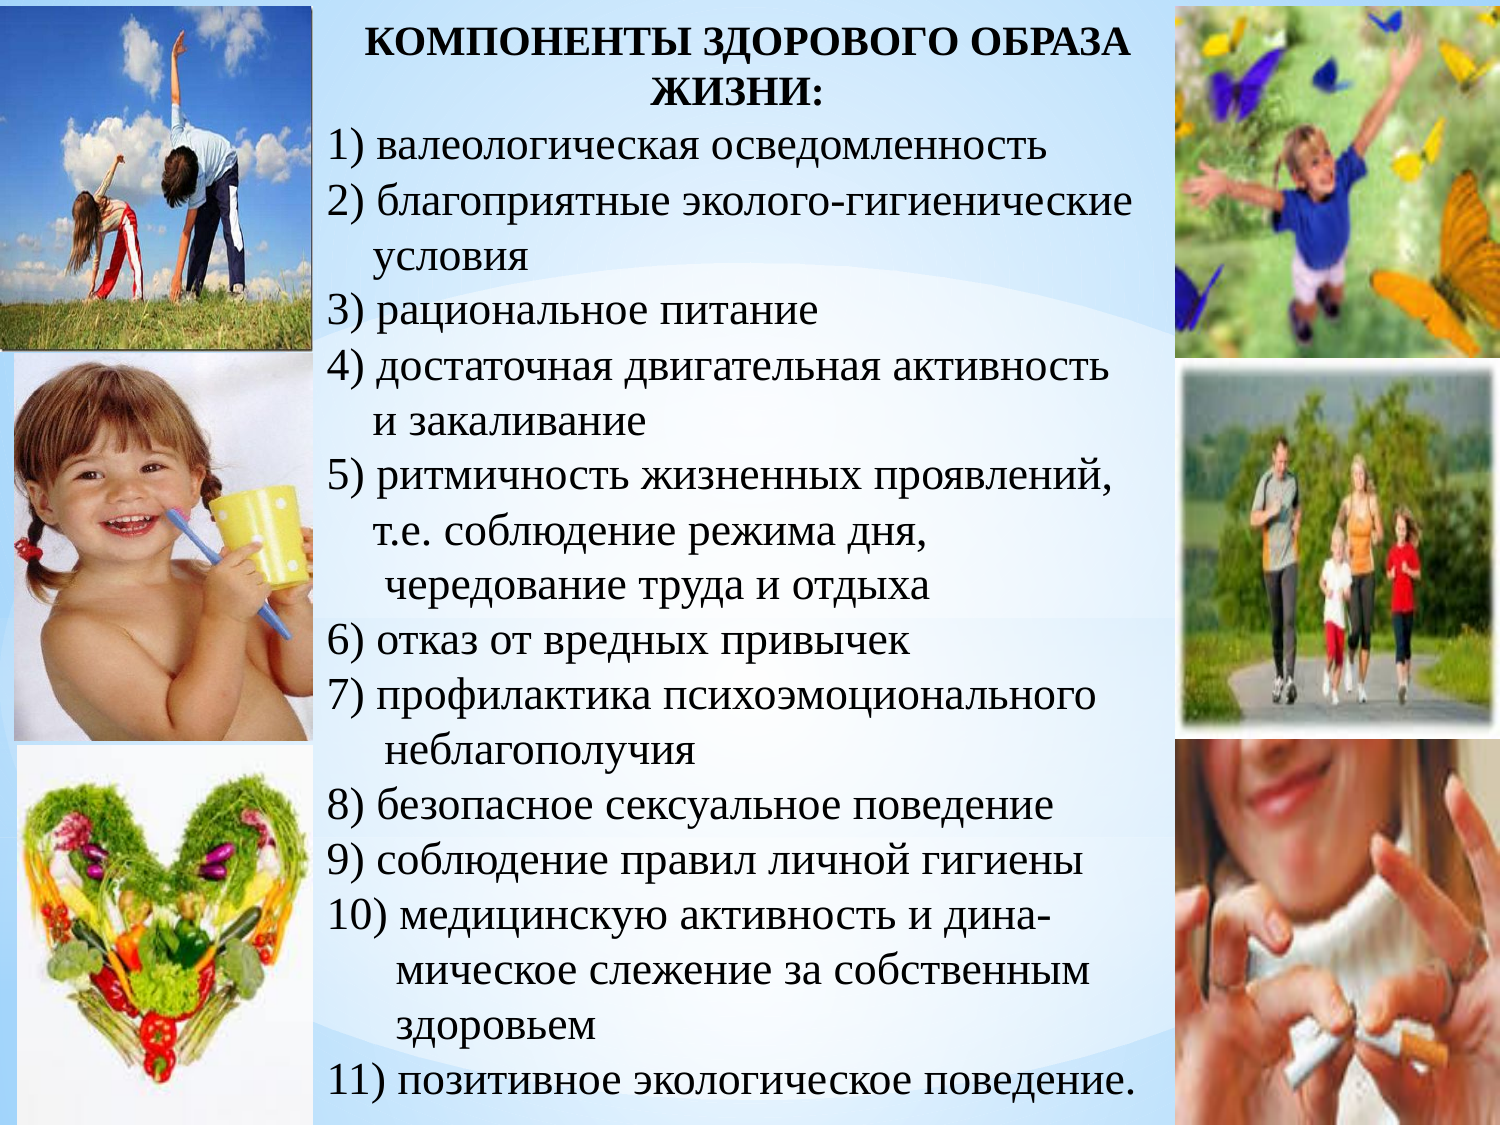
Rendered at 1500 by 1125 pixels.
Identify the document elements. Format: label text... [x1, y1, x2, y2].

picture [16, 745, 314, 1125]
picture [14, 353, 314, 741]
picture [0, 6, 314, 352]
picture [1174, 6, 1500, 1125]
text_box КОМПОНЕНТЫ ЗДОРОВОГО ОБРАЗА ЖИЗНИ: 1) валеологическая осведомленность 2) благоприятные эколого-гигиенические условия 3) рациональное питание 4) достаточная двигательная активность и закаливание 5) ритмичность жизненных проявлений, т.е. соблюдение режима дня, чередование труда и отдыха 6) отказ от вредных привычек 7) профилактика психоэмоционального неблагополучия 8) безопасное сексуальное поведение 9) соблюдение правил личной гигиены 10) медицинскую активность и дина- мическое слежение за собственным здоровьем 11) позитивное экологическое поведение. . [314, 6, 1172, 1125]
